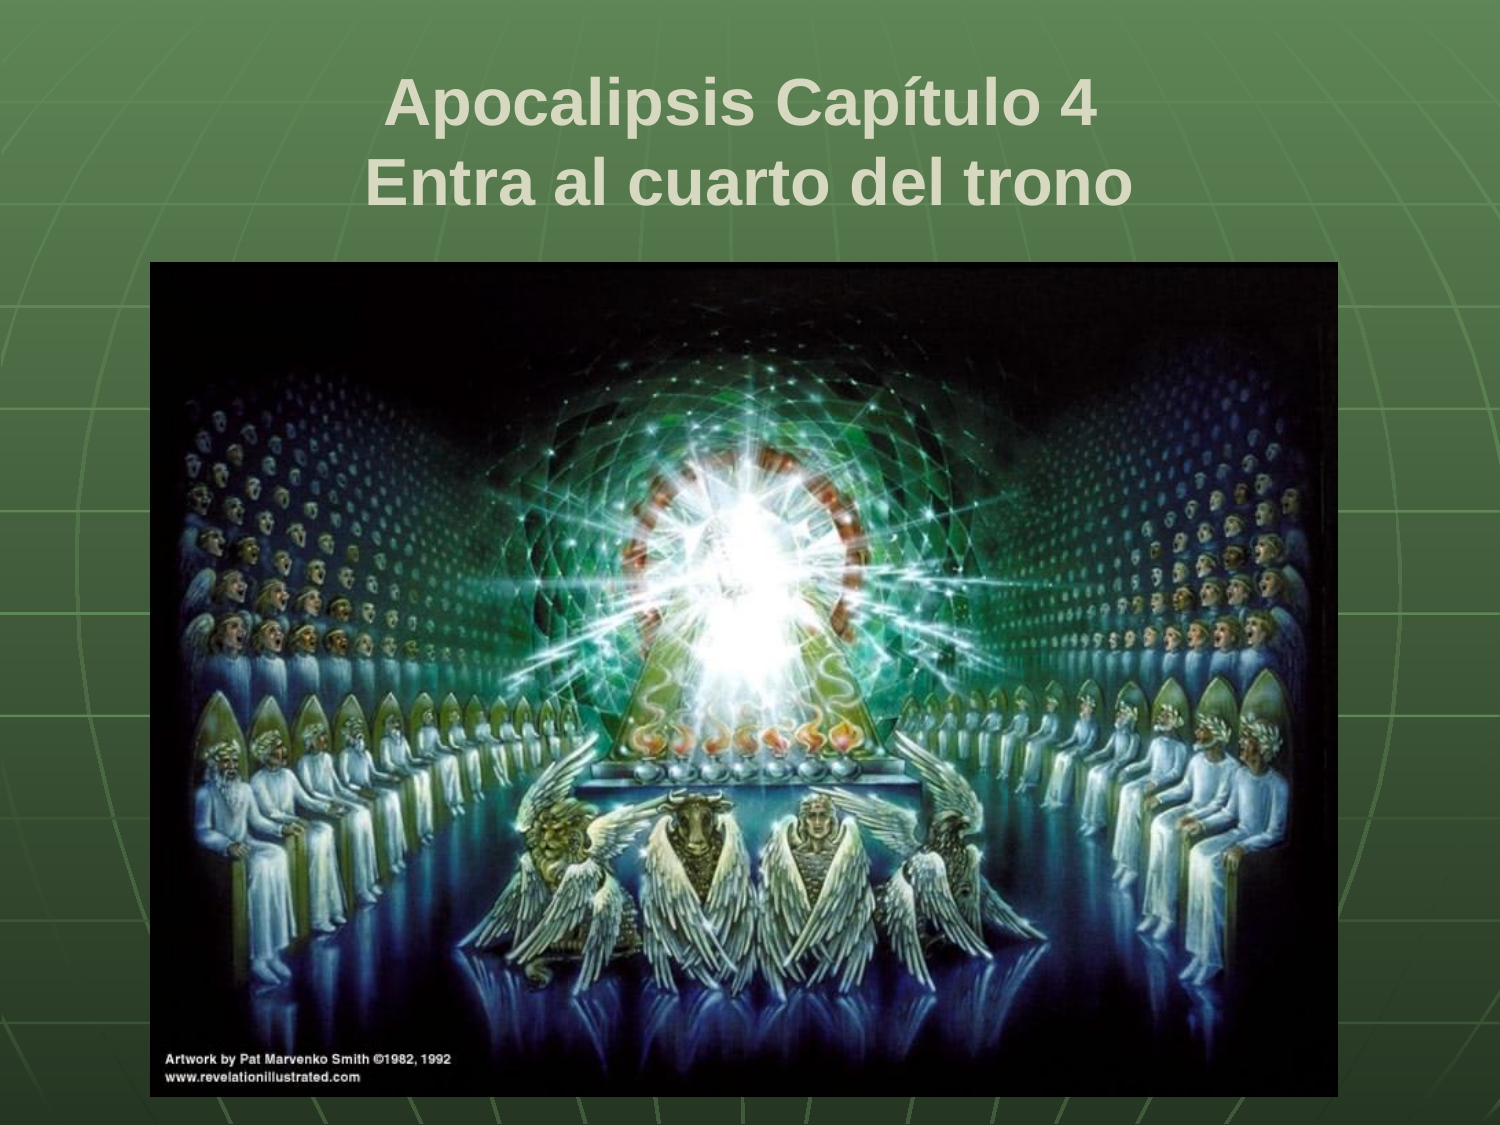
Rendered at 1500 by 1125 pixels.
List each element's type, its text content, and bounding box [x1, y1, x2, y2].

title Apocalipsis Capítulo 4 Entra al cuarto del trono [75, 45, 1425, 233]
picture [149, 262, 1338, 1098]
